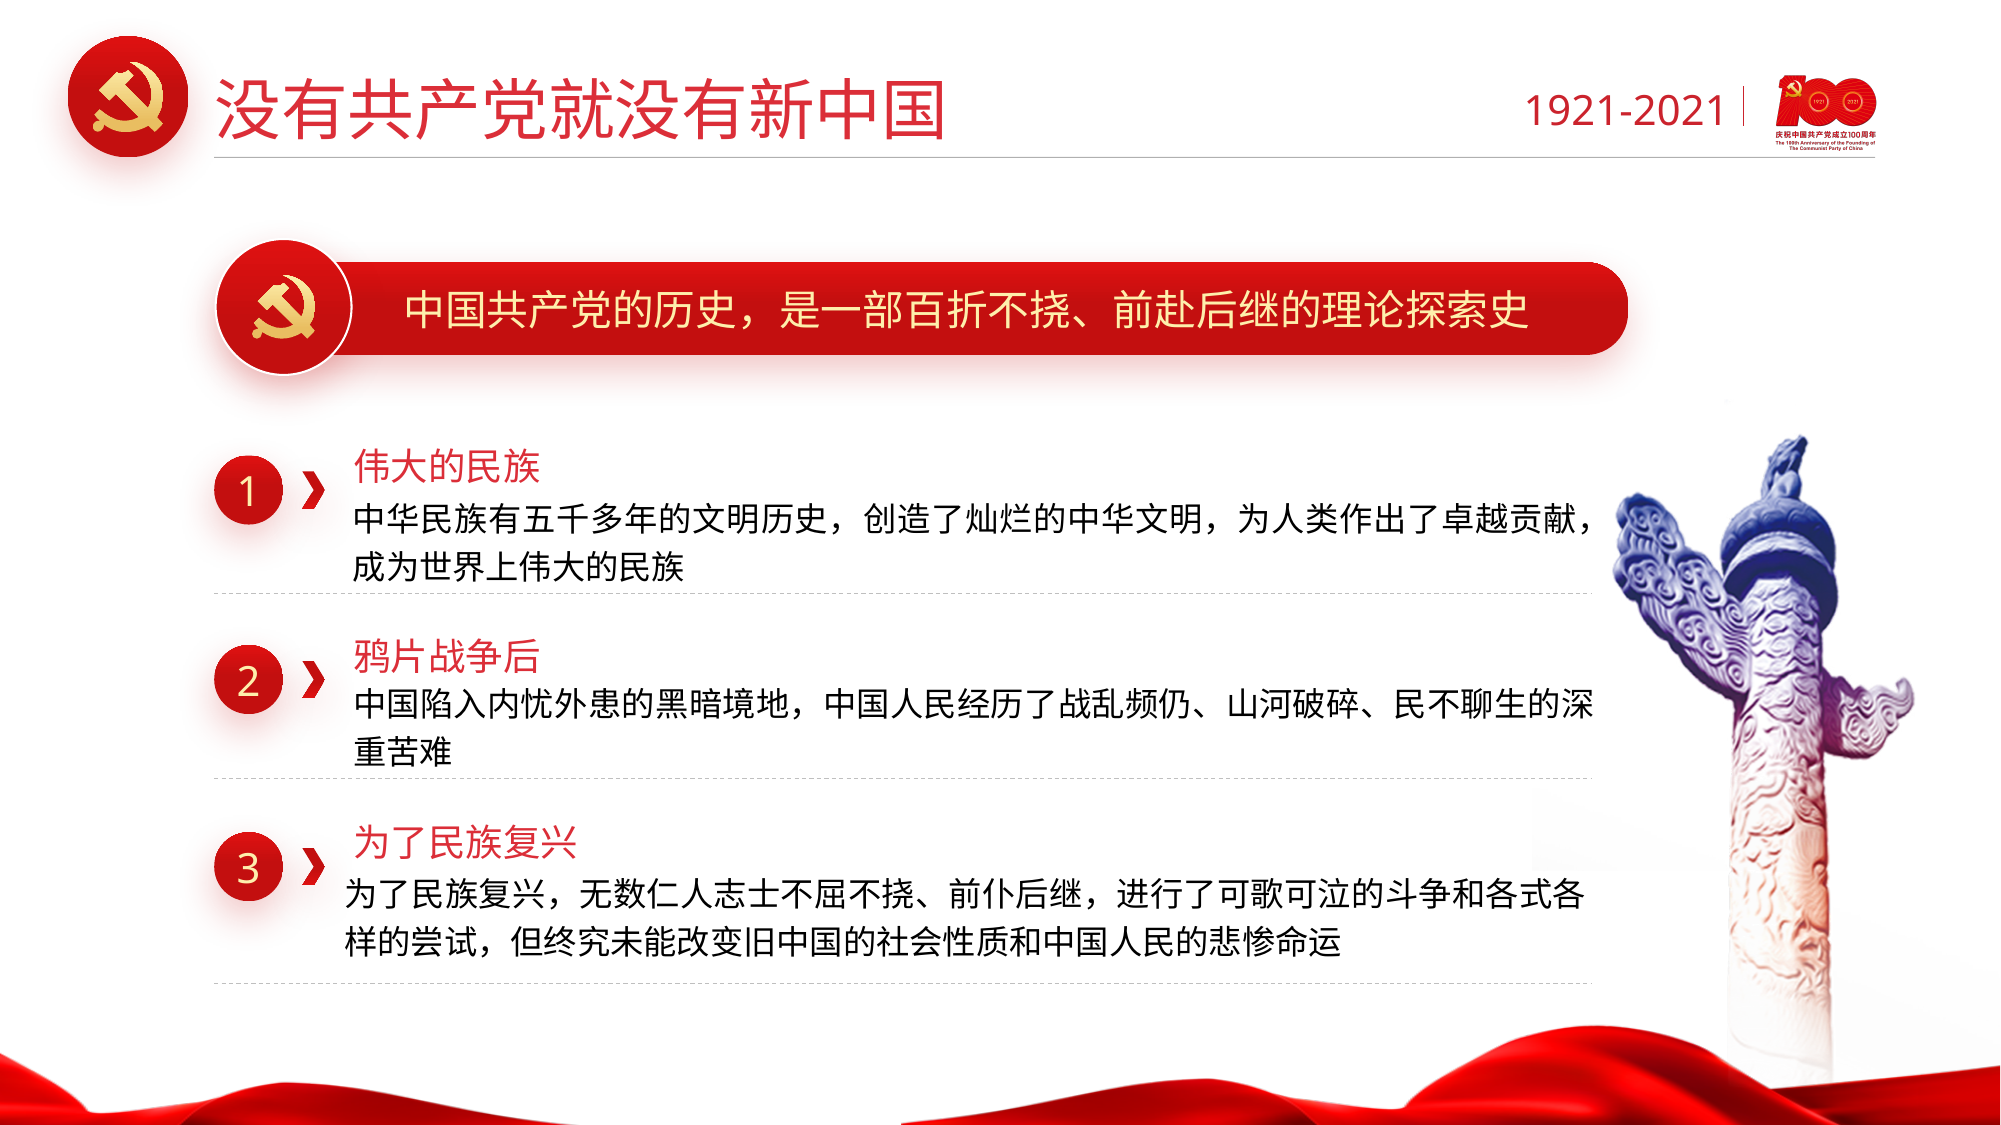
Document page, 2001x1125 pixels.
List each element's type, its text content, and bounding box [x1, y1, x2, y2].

text_box [66, 35, 190, 159]
text_box [300, 659, 327, 700]
picture [901, 399, 2001, 1125]
text_box [300, 470, 327, 510]
text_box 为了民族复兴 [338, 802, 675, 872]
text_box [252, 275, 316, 339]
text_box 没有共产党就没有新中国 [199, 44, 1042, 156]
text_box 中华民族有五千多年的文明历史，创造了灿烂的中华文明，为人类作出了卓越贡献，成为世界上伟大的民族 [338, 482, 1532, 593]
picture [0, 934, 593, 1125]
text_box 鸦片战争后 [338, 616, 580, 685]
text_box 1 [213, 454, 285, 526]
text_box 3 [213, 831, 285, 903]
text_box 中国共产党的历史，是一部百折不挠、前赴后继的理论探索史 [348, 261, 1630, 357]
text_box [1461, 76, 1744, 142]
text_box 为了民族复兴，无数仁人志士不屈不挠、前仆后继，进行了可歌可泣的斗争和各式各样的尝试，但终究未能改变旧中国的社会性质和中国人民的悲惨命运 [329, 857, 1532, 969]
text_box [92, 61, 164, 133]
picture [1772, 67, 1897, 151]
text_box 中国陷入内忧外患的黑暗境地，中国人民经历了战乱频仍、山河破碎、民不聊生的深重苦难 [338, 668, 1532, 778]
text_box [214, 237, 353, 376]
text_box [300, 847, 327, 887]
text_box 2 [213, 644, 285, 716]
text_box 伟大的民族 [338, 426, 580, 496]
